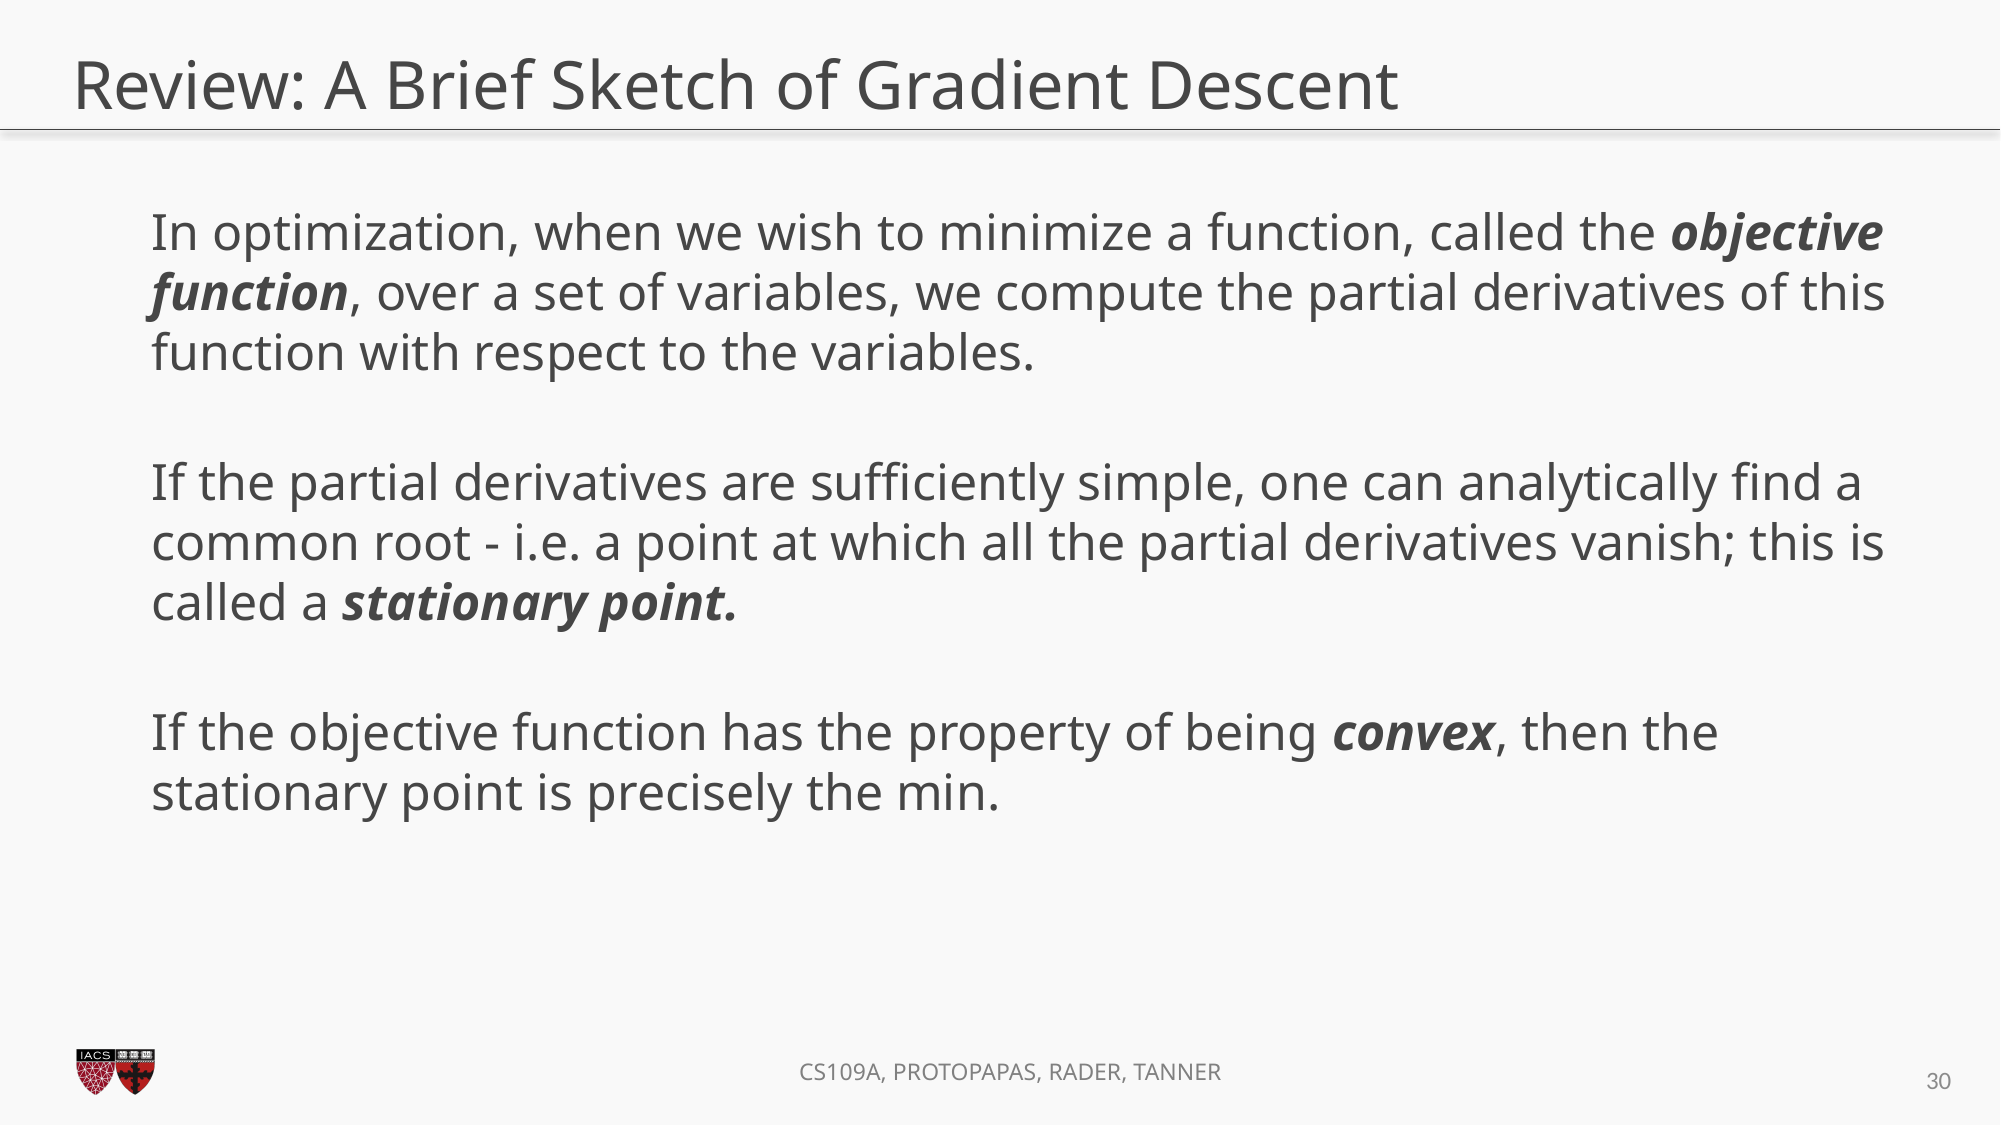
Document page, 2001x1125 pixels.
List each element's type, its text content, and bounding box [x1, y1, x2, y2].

title Review: A Brief Sketch of Gradient Descent [57, 35, 1943, 162]
slide_number 30 [1500, 1050, 1967, 1110]
list In optimization, when we wish to minimize a function, called the objective function, over a set of variables, we compute the partial derivatives of this function with respect to the variables. If the partial derivatives are sufficiently simple, one can analytically find a common root - i.e. a point at which all the partial derivatives vanish; this is called a stationary point. If the objective function has the property of being convex, then the stationary point is precisely the min. [136, 193, 1967, 1035]
picture [75, 1049, 155, 1095]
